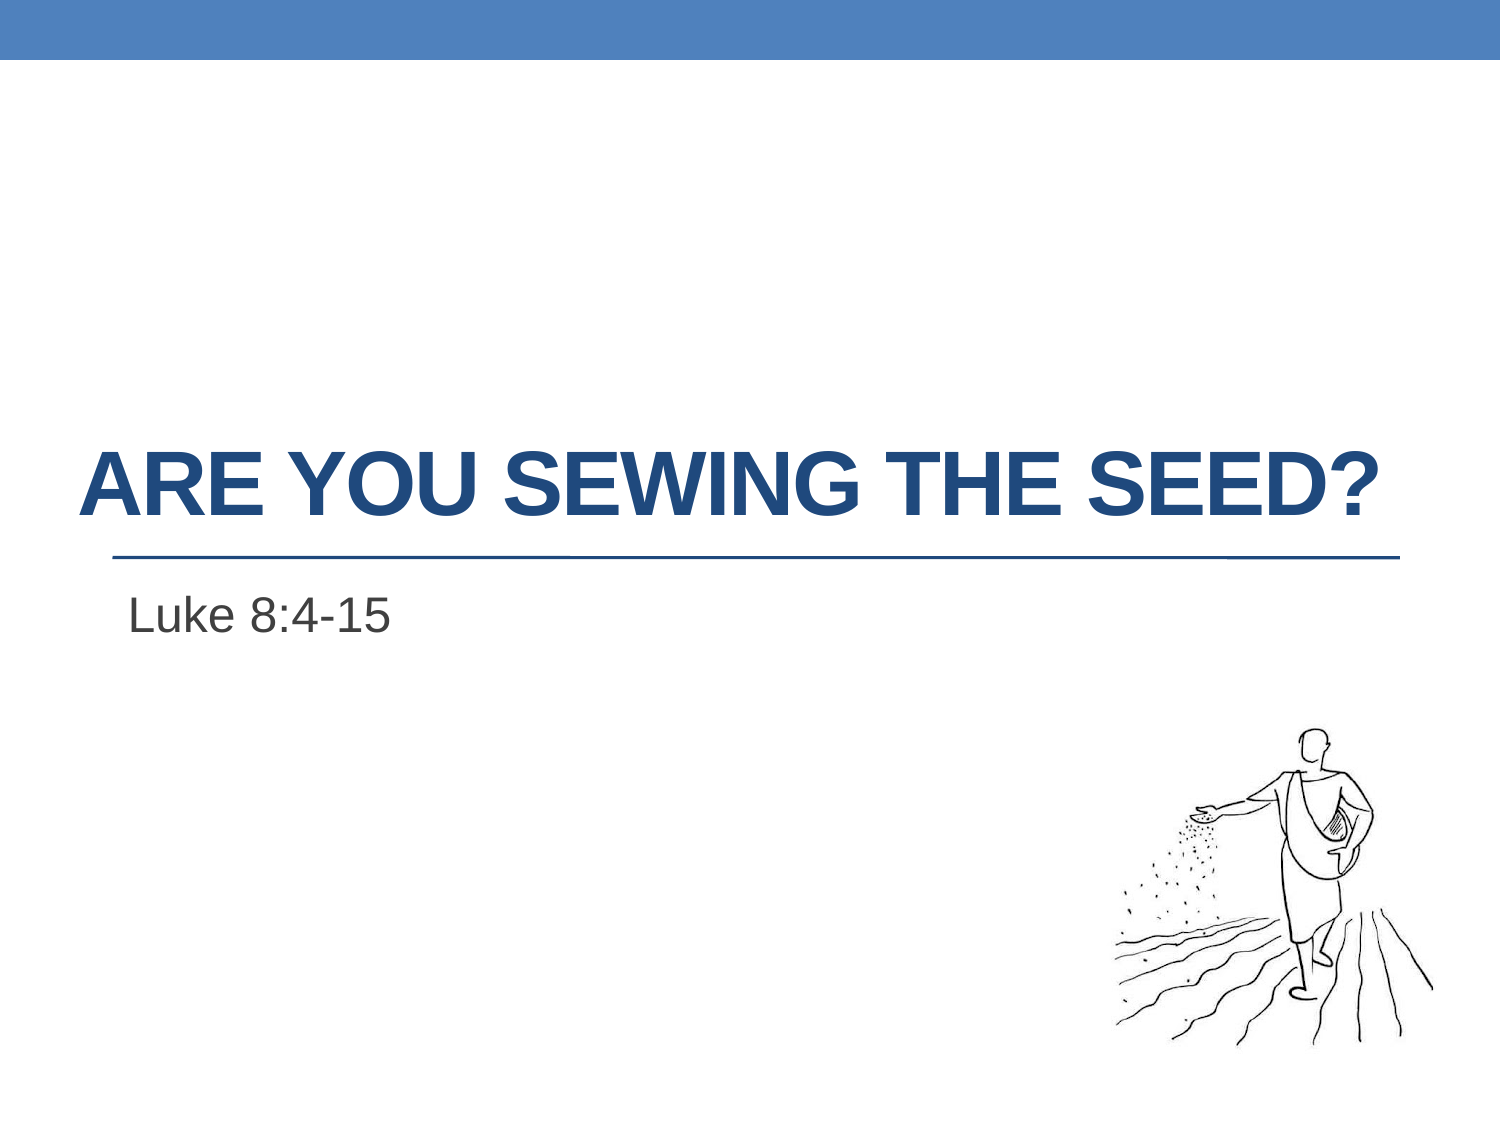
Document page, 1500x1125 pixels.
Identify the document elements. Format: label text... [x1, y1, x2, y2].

title Are You Sewing The Seed? [62, 224, 1450, 542]
subtitle Luke 8:4-15 [112, 575, 1163, 863]
picture [1087, 712, 1476, 1054]
